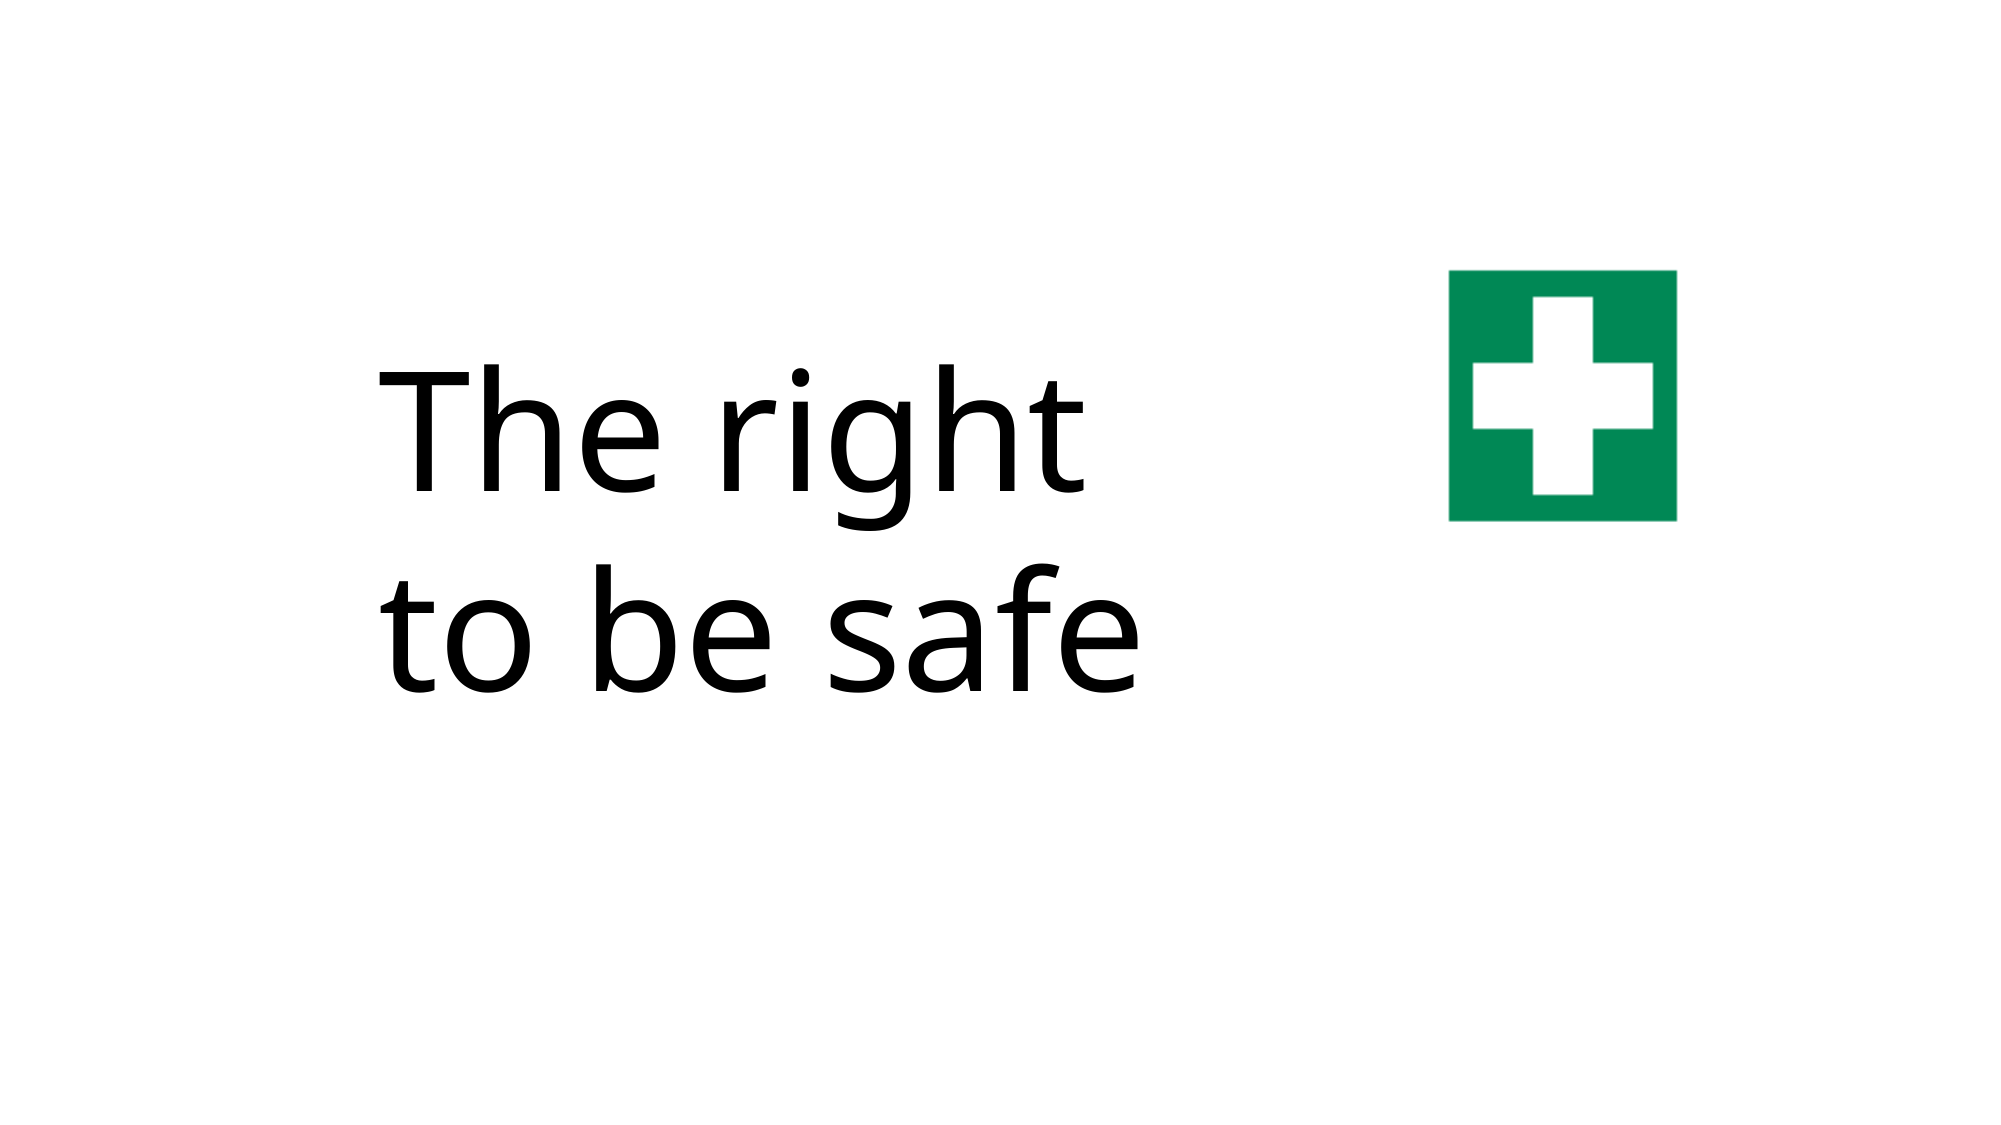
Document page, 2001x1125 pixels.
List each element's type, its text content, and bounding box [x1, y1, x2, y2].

picture [1442, 264, 1683, 528]
text_box The right to be safe [363, 317, 1242, 733]
